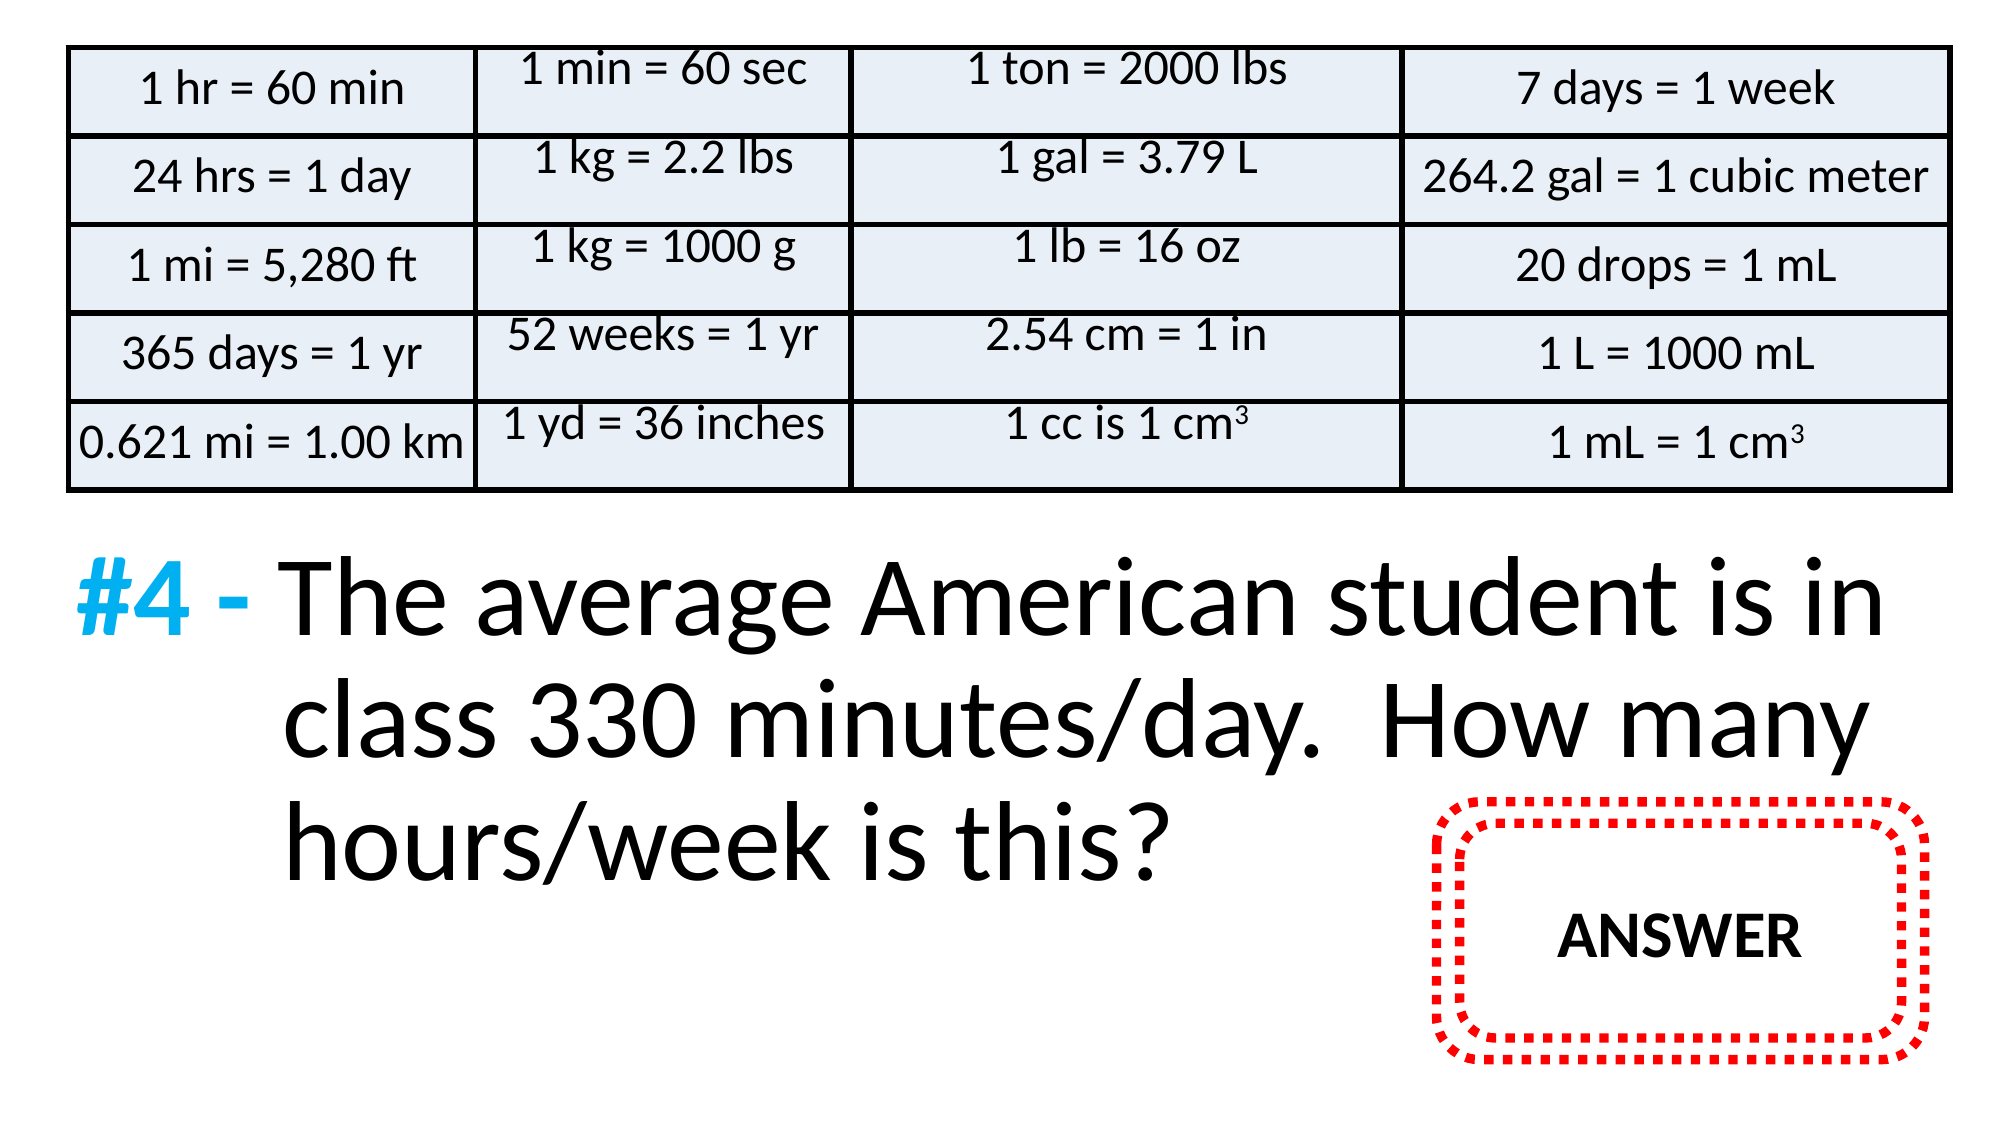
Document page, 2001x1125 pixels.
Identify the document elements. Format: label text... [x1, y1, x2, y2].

table_header 7 days = 1 week [1405, 50, 1947, 133]
table_header 1 ton = 2000 lbs [854, 50, 1399, 133]
table_cell 1 mL = 1 cm3 [1405, 404, 1947, 487]
table_cell 1 lb = 16 oz [854, 227, 1399, 310]
text_box 38.5 hr/wk [1435, 800, 1926, 1061]
table_cell 2.54 cm = 1 in [854, 316, 1399, 399]
table_cell 52 weeks = 1 yr [478, 316, 848, 399]
table_cell 24 hrs = 1 day [71, 139, 473, 222]
table_cell 1 L = 1000 mL [1405, 316, 1947, 399]
table_cell 1 mi = 5,280 ft [71, 227, 473, 310]
table_cell 1 kg = 1000 g [478, 227, 848, 310]
table_cell 365 days = 1 yr [71, 316, 473, 399]
table_cell 0.621 mi = 1.00 km [71, 404, 473, 487]
table_cell 1 kg = 2.2 lbs [478, 139, 848, 222]
table_cell 1 cc is 1 cm3 [854, 404, 1399, 487]
table_cell 264.2 gal = 1 cubic meter [1405, 139, 1947, 222]
title #4 - The average American student is in class 330 minutes/day. How many hours/week is this? [61, 502, 1953, 913]
text_box ANSWER [1458, 822, 1903, 1040]
table_header 1 hr = 60 min [71, 50, 473, 133]
table_cell 1 yd = 36 inches [478, 404, 848, 487]
table_header 1 min = 60 sec [478, 50, 848, 133]
table_cell 1 gal = 3.79 L [854, 139, 1399, 222]
table_cell 20 drops = 1 mL [1405, 227, 1947, 310]
